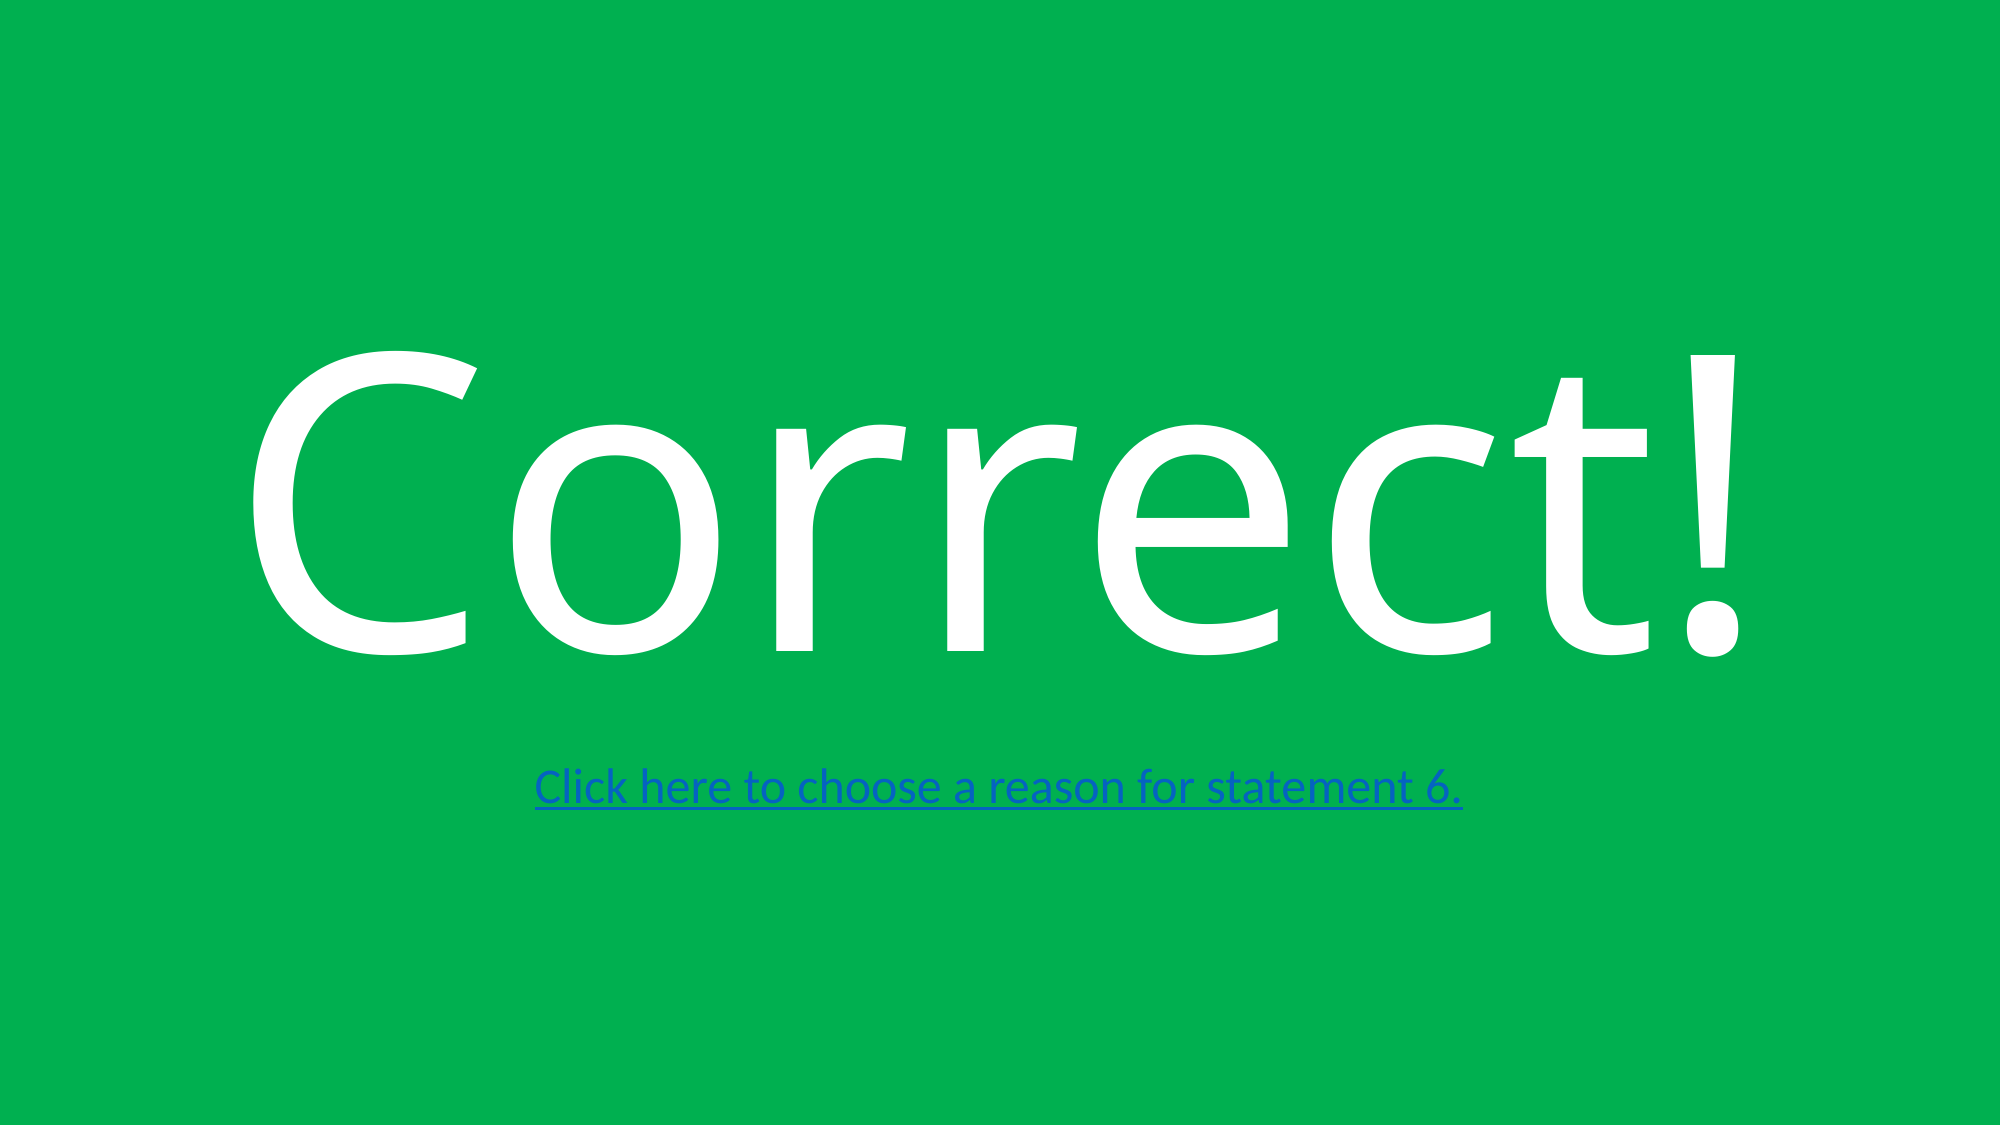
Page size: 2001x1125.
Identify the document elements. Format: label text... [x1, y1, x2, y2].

title Correct! [136, 280, 1862, 749]
list Click here to choose a reason for statement 6. [136, 752, 1862, 999]
